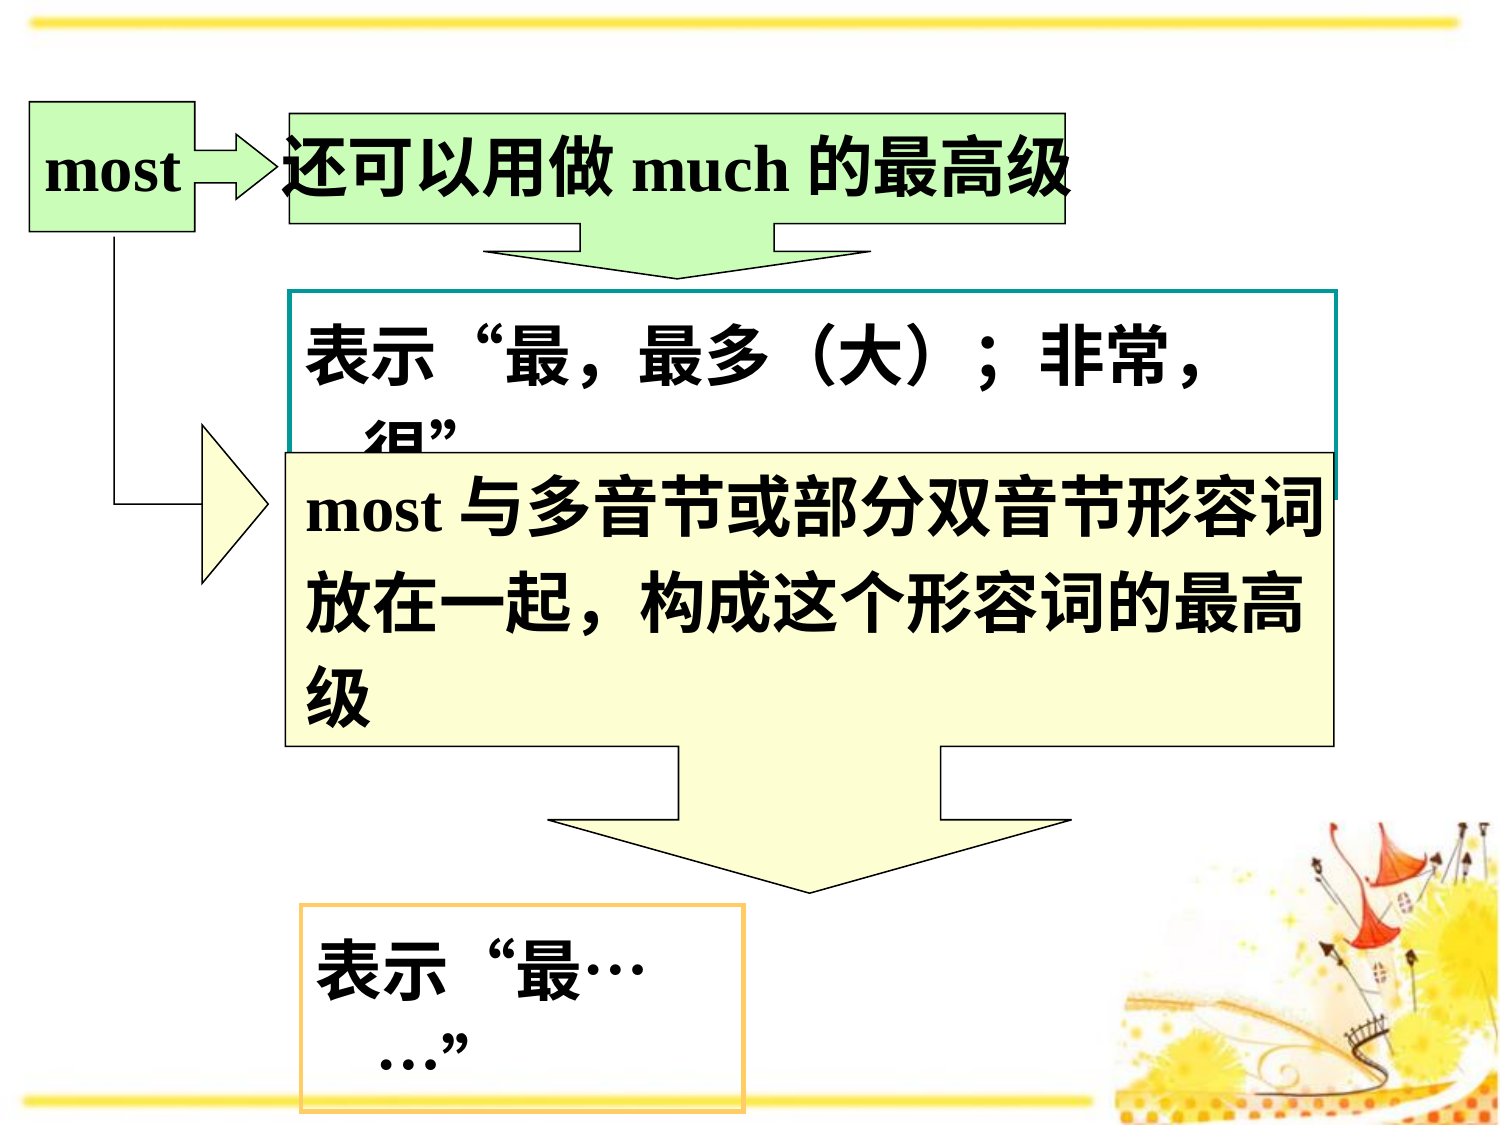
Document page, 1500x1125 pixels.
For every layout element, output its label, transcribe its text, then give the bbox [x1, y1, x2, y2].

text_box [114, 236, 269, 584]
text_box [29, 217, 195, 232]
text_box [285, 452, 1334, 894]
text_box [289, 113, 1066, 117]
text_box 还可以用做much的最高级 [266, 117, 1088, 212]
text_box most与多音节或部分双音节形容词 放在一起，构成这个形容词的最高级 [290, 441, 1342, 744]
text_box [197, 134, 266, 200]
picture [0, 0, 1500, 1125]
text_box 表示“最……” [301, 904, 744, 1112]
text_box 表示“最，最多（大）；非常，很” [289, 290, 1337, 452]
text_box most [29, 101, 197, 217]
text_box [289, 212, 1066, 279]
